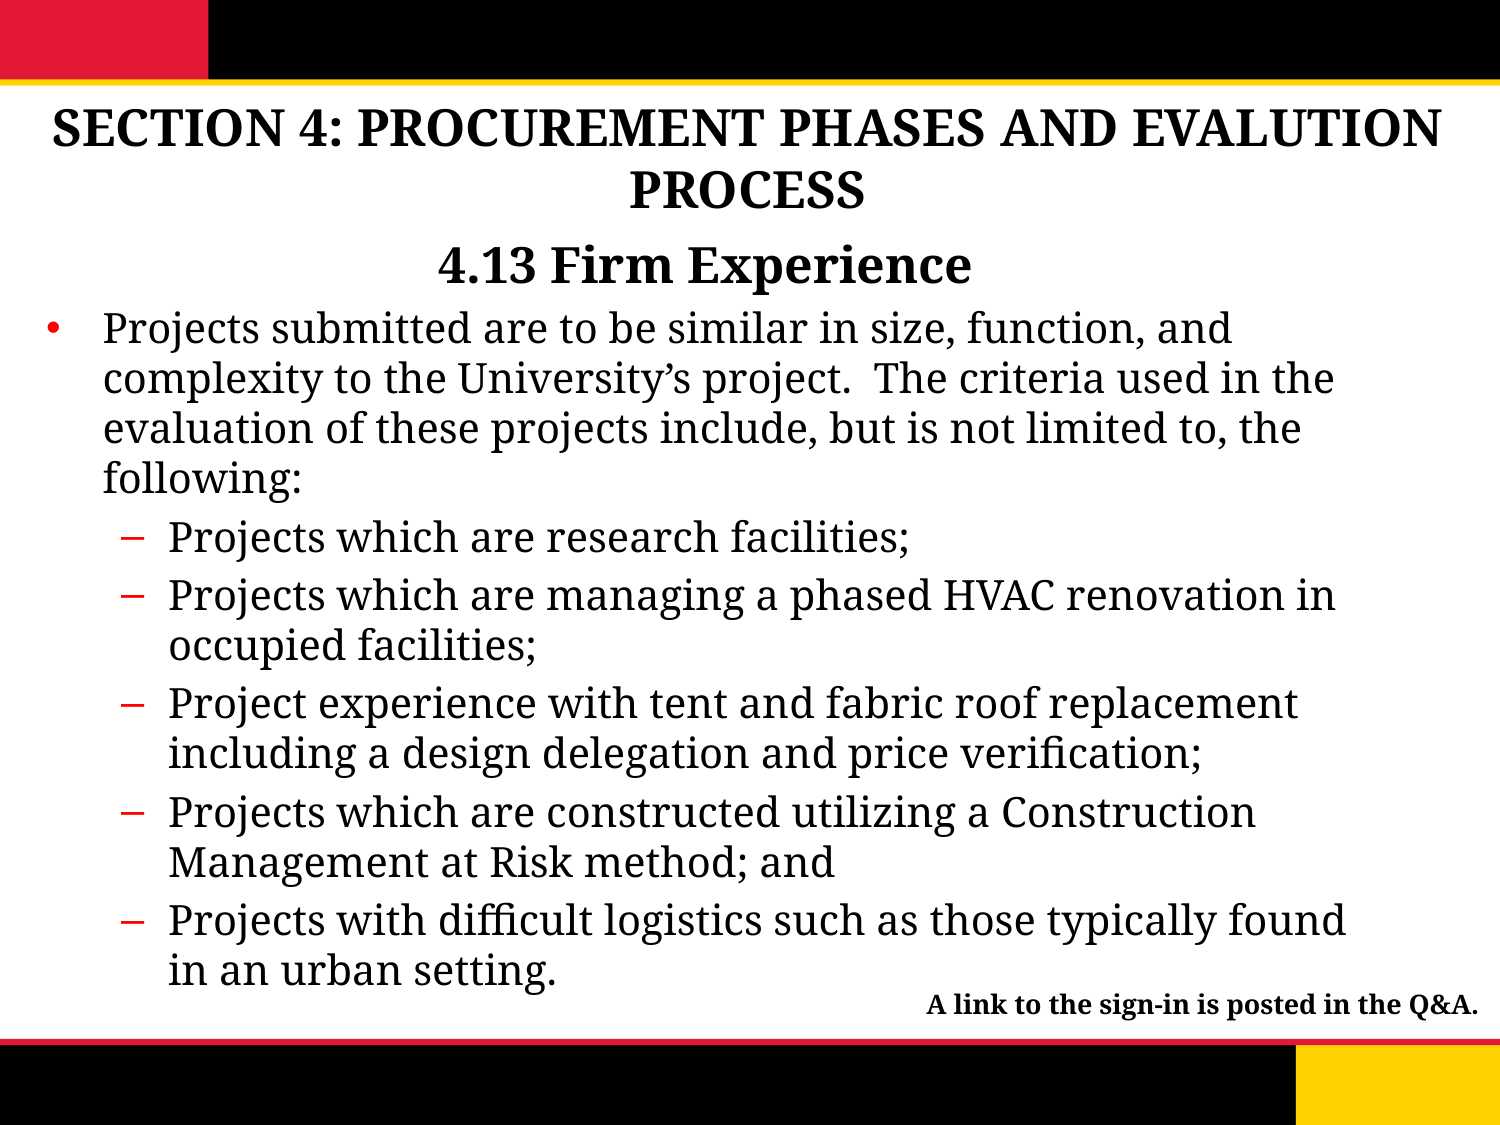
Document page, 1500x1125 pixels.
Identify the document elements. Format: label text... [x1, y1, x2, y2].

text_box SECTION 4: PROCUREMENT PHASES AND EVALUTION PROCESS [35, 87, 1461, 226]
list 4.13 Firm Experience Projects submitted are to be similar in size, function, and complexity to the University’s project. The criteria used in the evaluation of these projects include, but is not limited to, the following: Projects which are research facilities; Projects which are managing a phased HVAC renovation in occupied facilities; Project experience with tent and fabric roof replacement including a design delegation and price verification; Projects which are constructed utilizing a Construction Management at Risk method; and Projects with difficult logistics such as those typically found in an urban setting. [31, 226, 1382, 903]
picture [0, 0, 1500, 1125]
text_box A link to the sign-in is posted in the Q&A. [911, 980, 1500, 1030]
